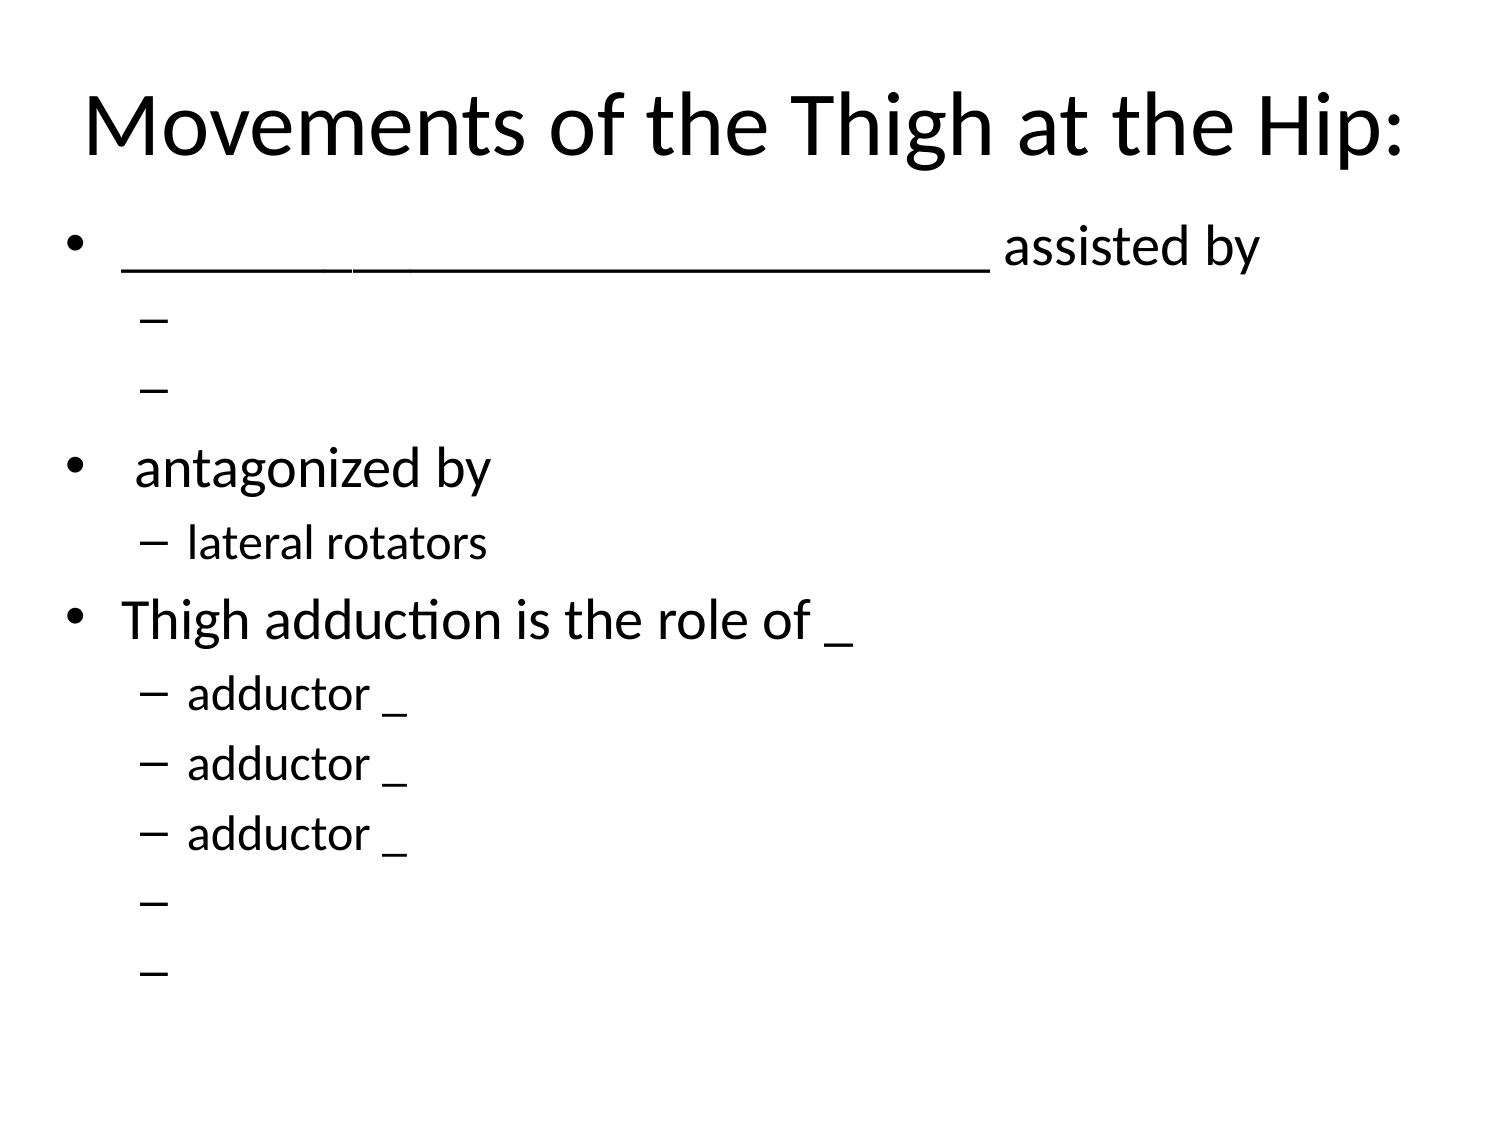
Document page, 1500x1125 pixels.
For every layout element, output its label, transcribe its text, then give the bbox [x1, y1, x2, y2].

list ______________________________ assisted by antagonized by lateral rotators Thigh adduction is the role of _ adductor _ adductor _ adductor _ [50, 200, 1450, 1088]
title Movements of the Thigh at the Hip: [50, 75, 1463, 163]
